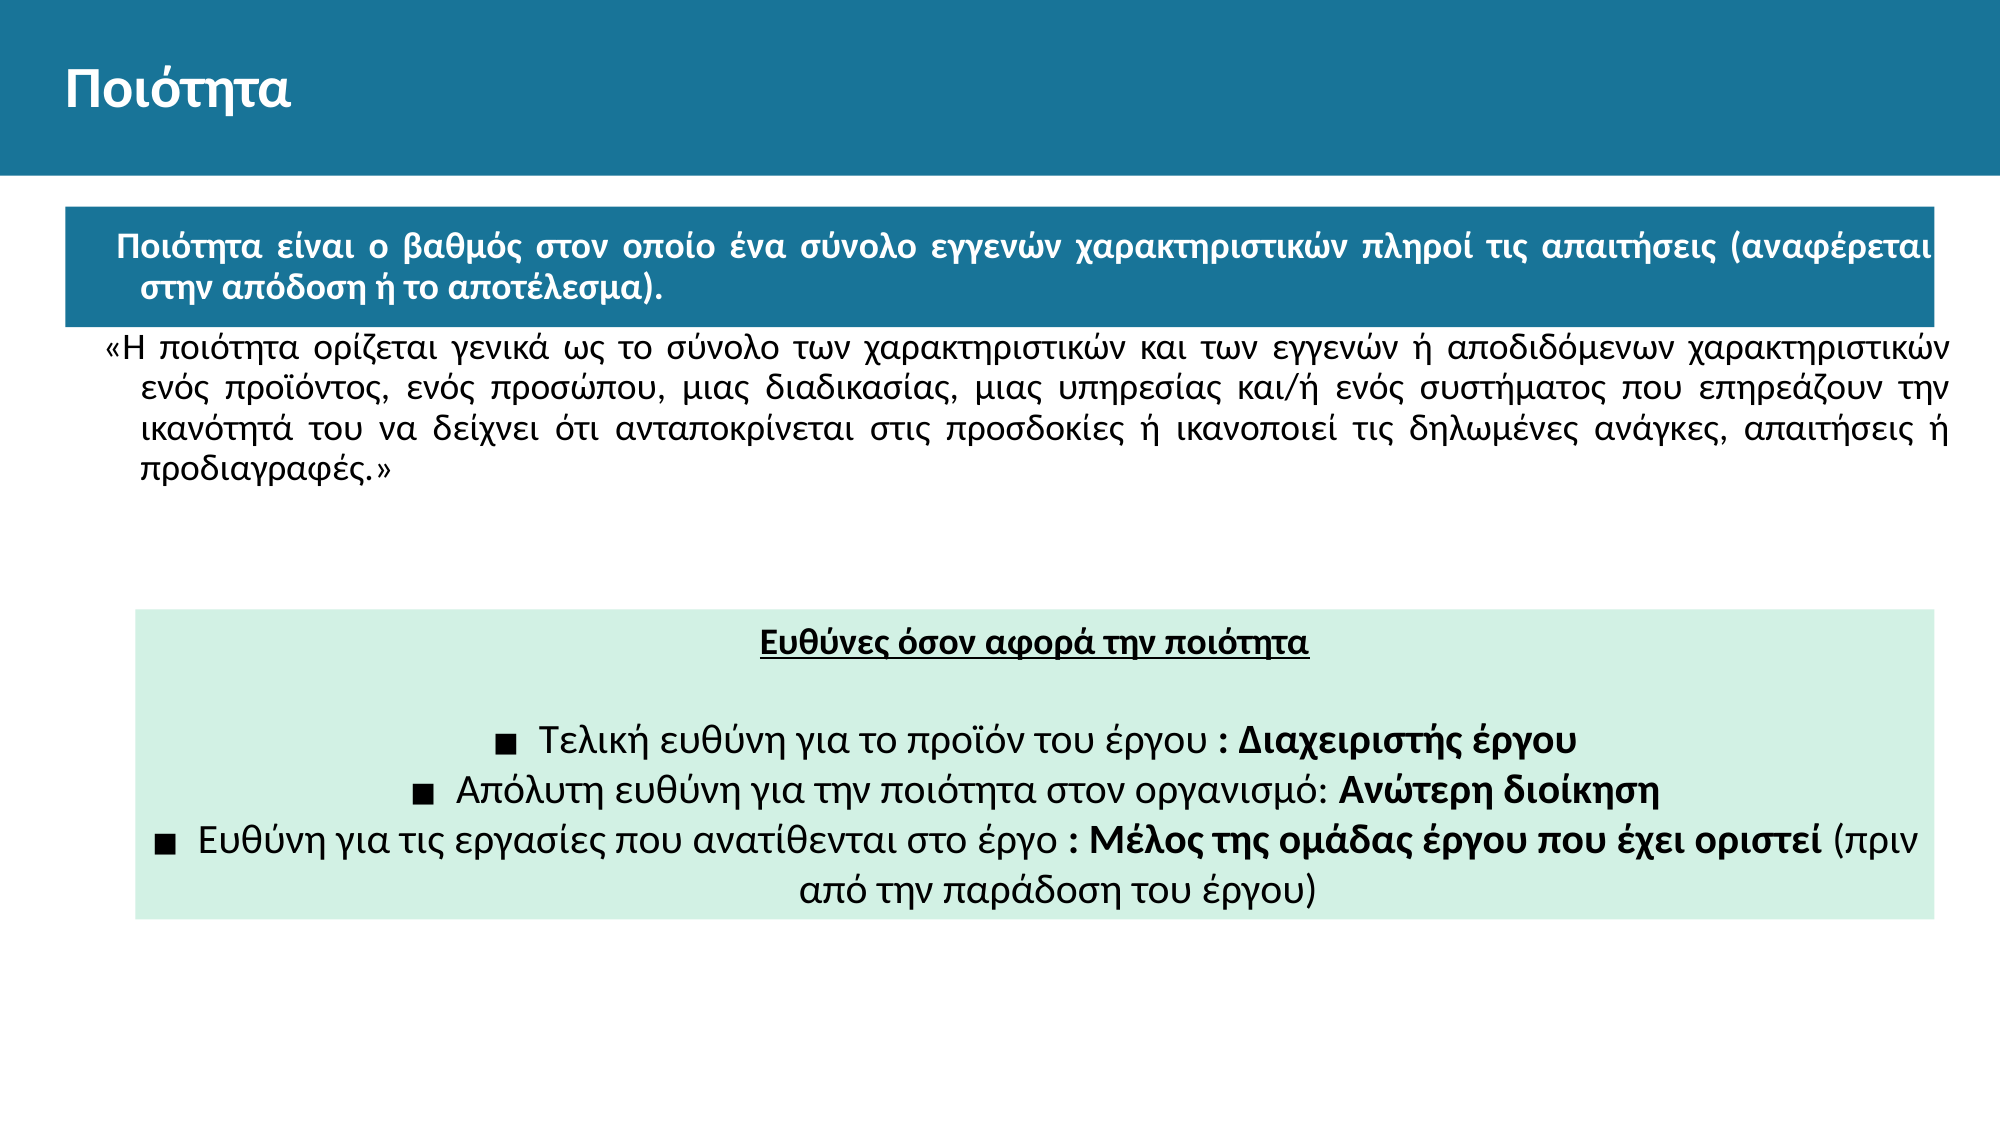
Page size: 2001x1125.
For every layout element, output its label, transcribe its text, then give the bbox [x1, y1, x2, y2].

text_box Ευθύνες όσον αφορά την ποιότητα Τελική ευθύνη για το προϊόν του έργου : Διαχειριστής έργου Απόλυτη ευθύνη για την ποιότητα στον οργανισμό: Ανώτερη διοίκηση Ευθύνη για τις εργασίες που ανατίθενται στο έργο : Μέλος της ομάδας έργου που έχει οριστεί (πριν από την παράδοση του έργου) [135, 609, 1935, 920]
list Ποιότητα είναι ο βαθμός στον οποίο ένα σύνολο εγγενών χαρακτηριστικών πληροί τις απαιτήσεις (αναφέρεται στην απόδοση ή το αποτέλεσμα). [65, 206, 1935, 327]
list «Η ποιότητα ορίζεται γενικά ως το σύνολο των χαρακτηριστικών και των εγγενών ή αποδιδόμενων χαρακτηριστικών ενός προϊόντος, ενός προσώπου, μιας διαδικασίας, μιας υπηρεσίας και/ή ενός συστήματος που επηρεάζουν την ικανότητά του να δείχνει ότι ανταποκρίνεται στις προσδοκίες ή ικανοποιεί τις δηλωμένες ανάγκες, απαιτήσεις ή προδιαγραφές.» [65, 327, 1952, 516]
title Ποιότητα [65, 28, 1935, 140]
